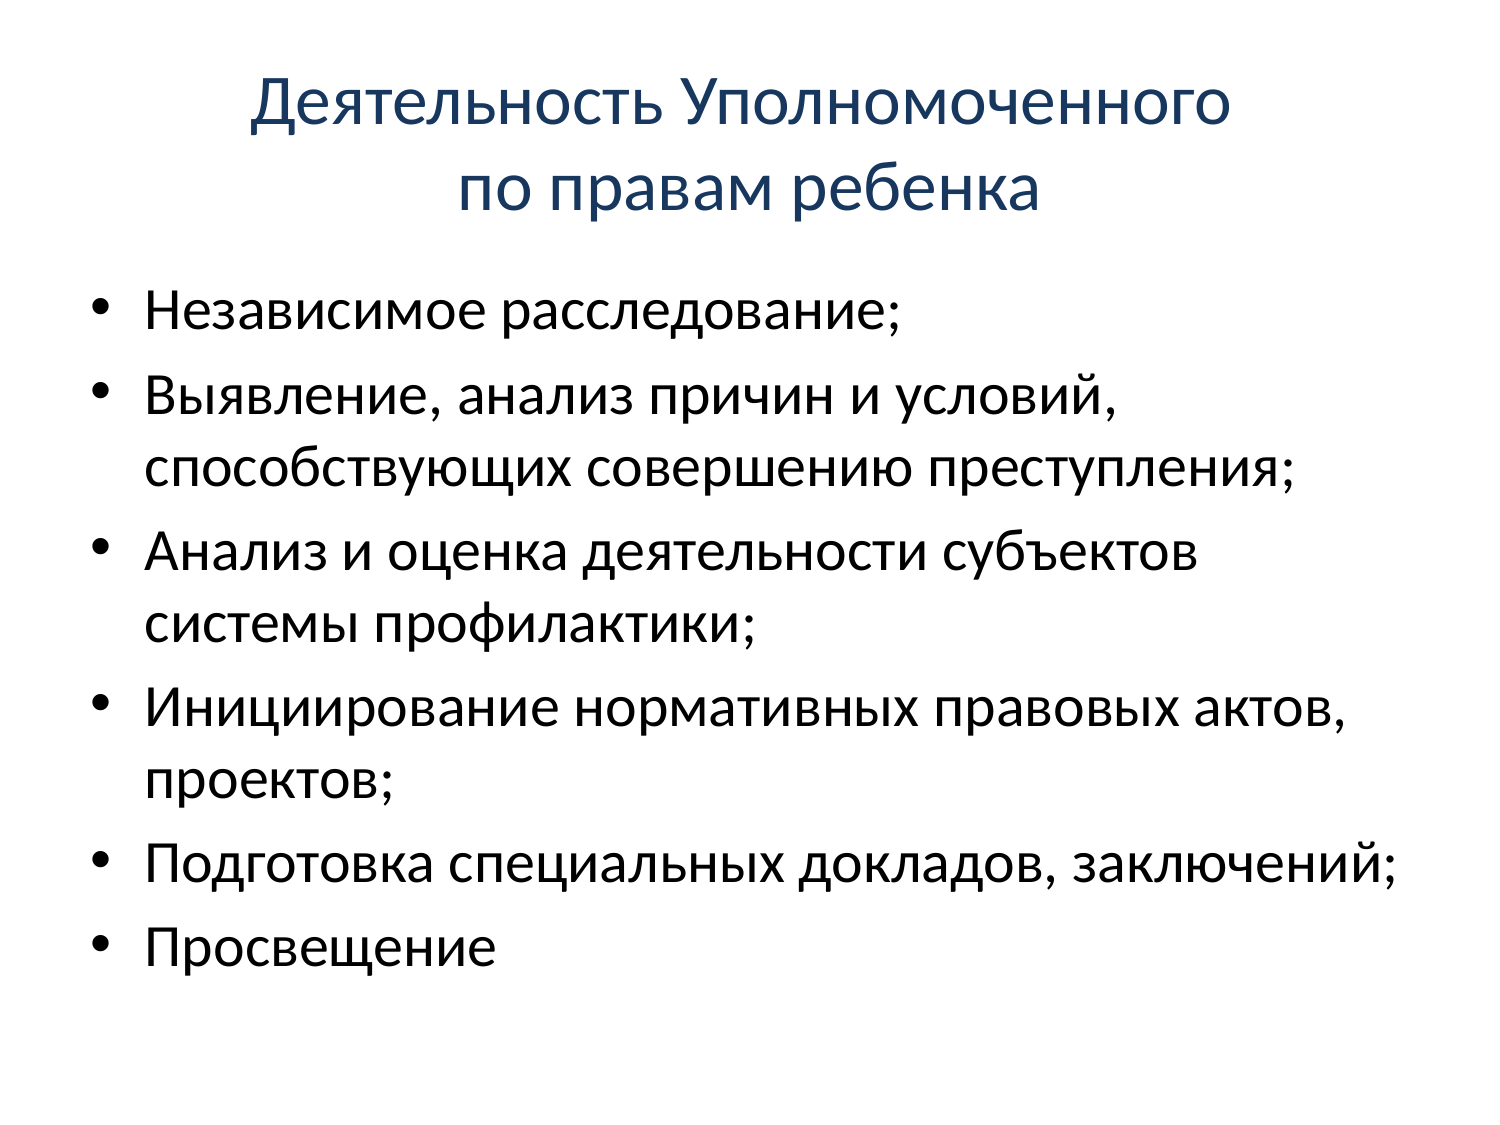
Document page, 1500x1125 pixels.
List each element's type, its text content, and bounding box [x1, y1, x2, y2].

title Деятельность Уполномоченного по правам ребенка [75, 45, 1425, 233]
list Независимое расследование; Выявление, анализ причин и условий, способствующих совершению преступления; Анализ и оценка деятельности субъектов системы профилактики; Инициирование нормативных правовых актов, проектов; Подготовка специальных докладов, заключений; Просвещение [75, 262, 1425, 1005]
